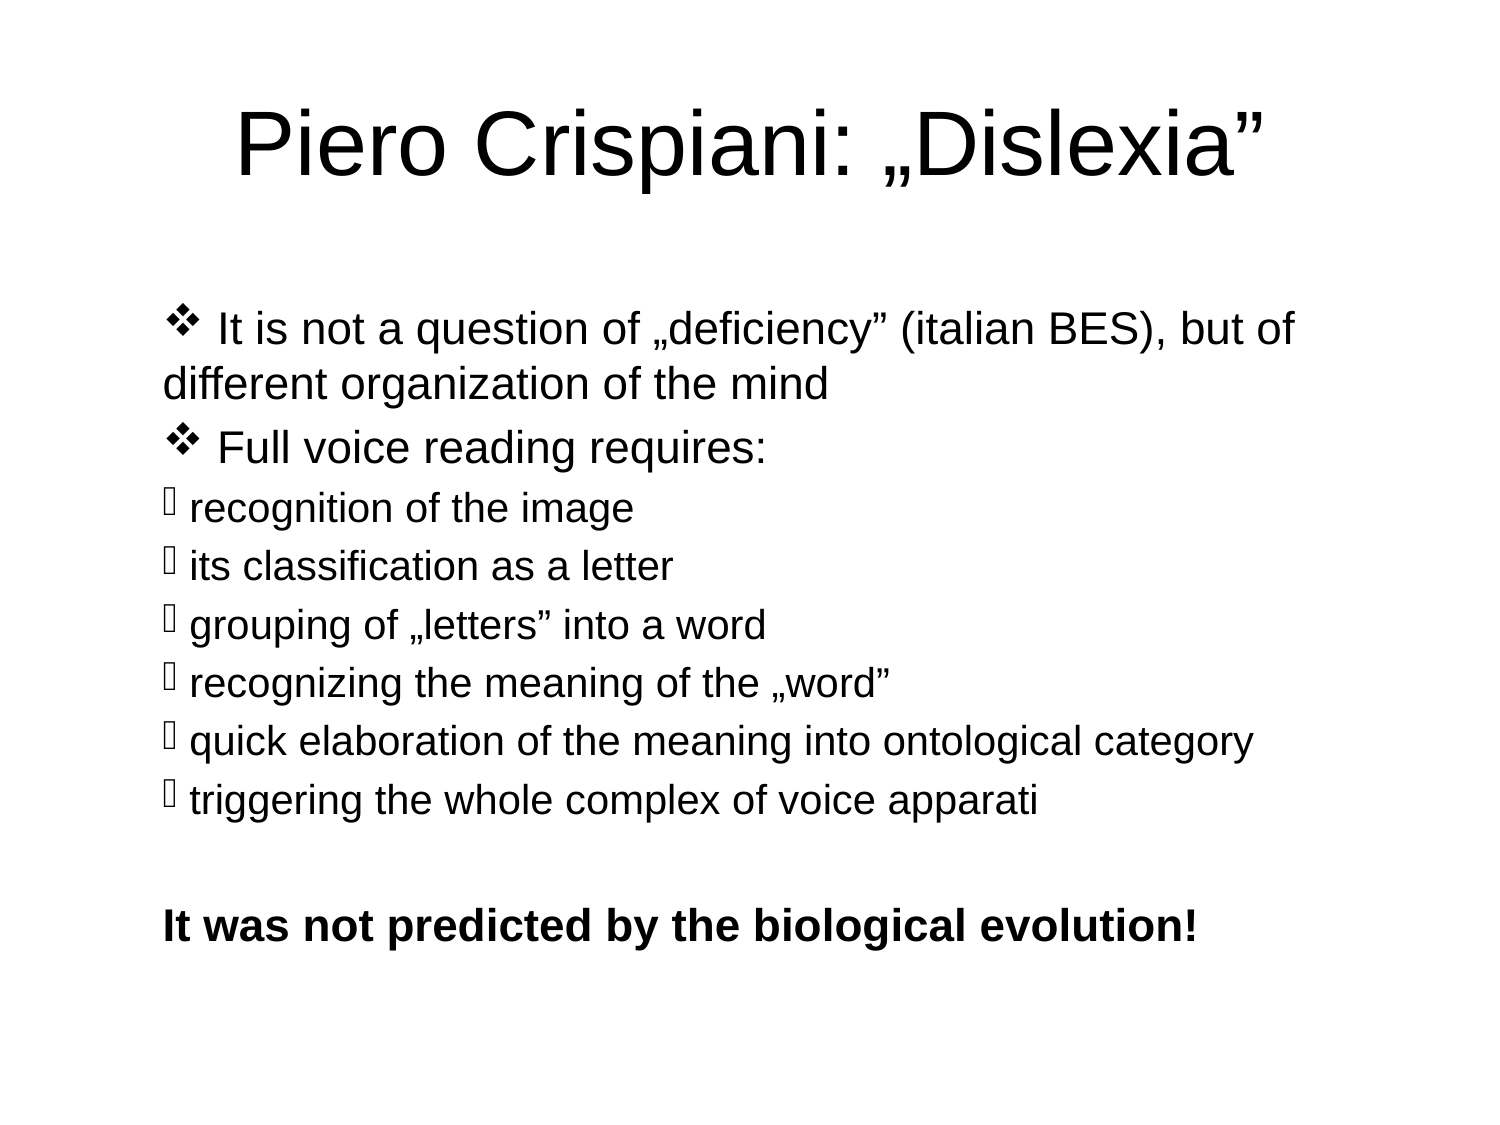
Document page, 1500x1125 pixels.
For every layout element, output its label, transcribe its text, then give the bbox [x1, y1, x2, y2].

title Piero Crispiani: „Dislexia” [75, 45, 1425, 233]
list It is not a question of „deficiency” (italian BES), but of different organization of the mind Full voice reading requires: recognition of the image its classification as a letter grouping of „letters” into a word recognizing the meaning of the „word” quick elaboration of the meaning into ontological category triggering the whole complex of voice apparati It was not predicted by the biological evolution! [147, 290, 1441, 966]
